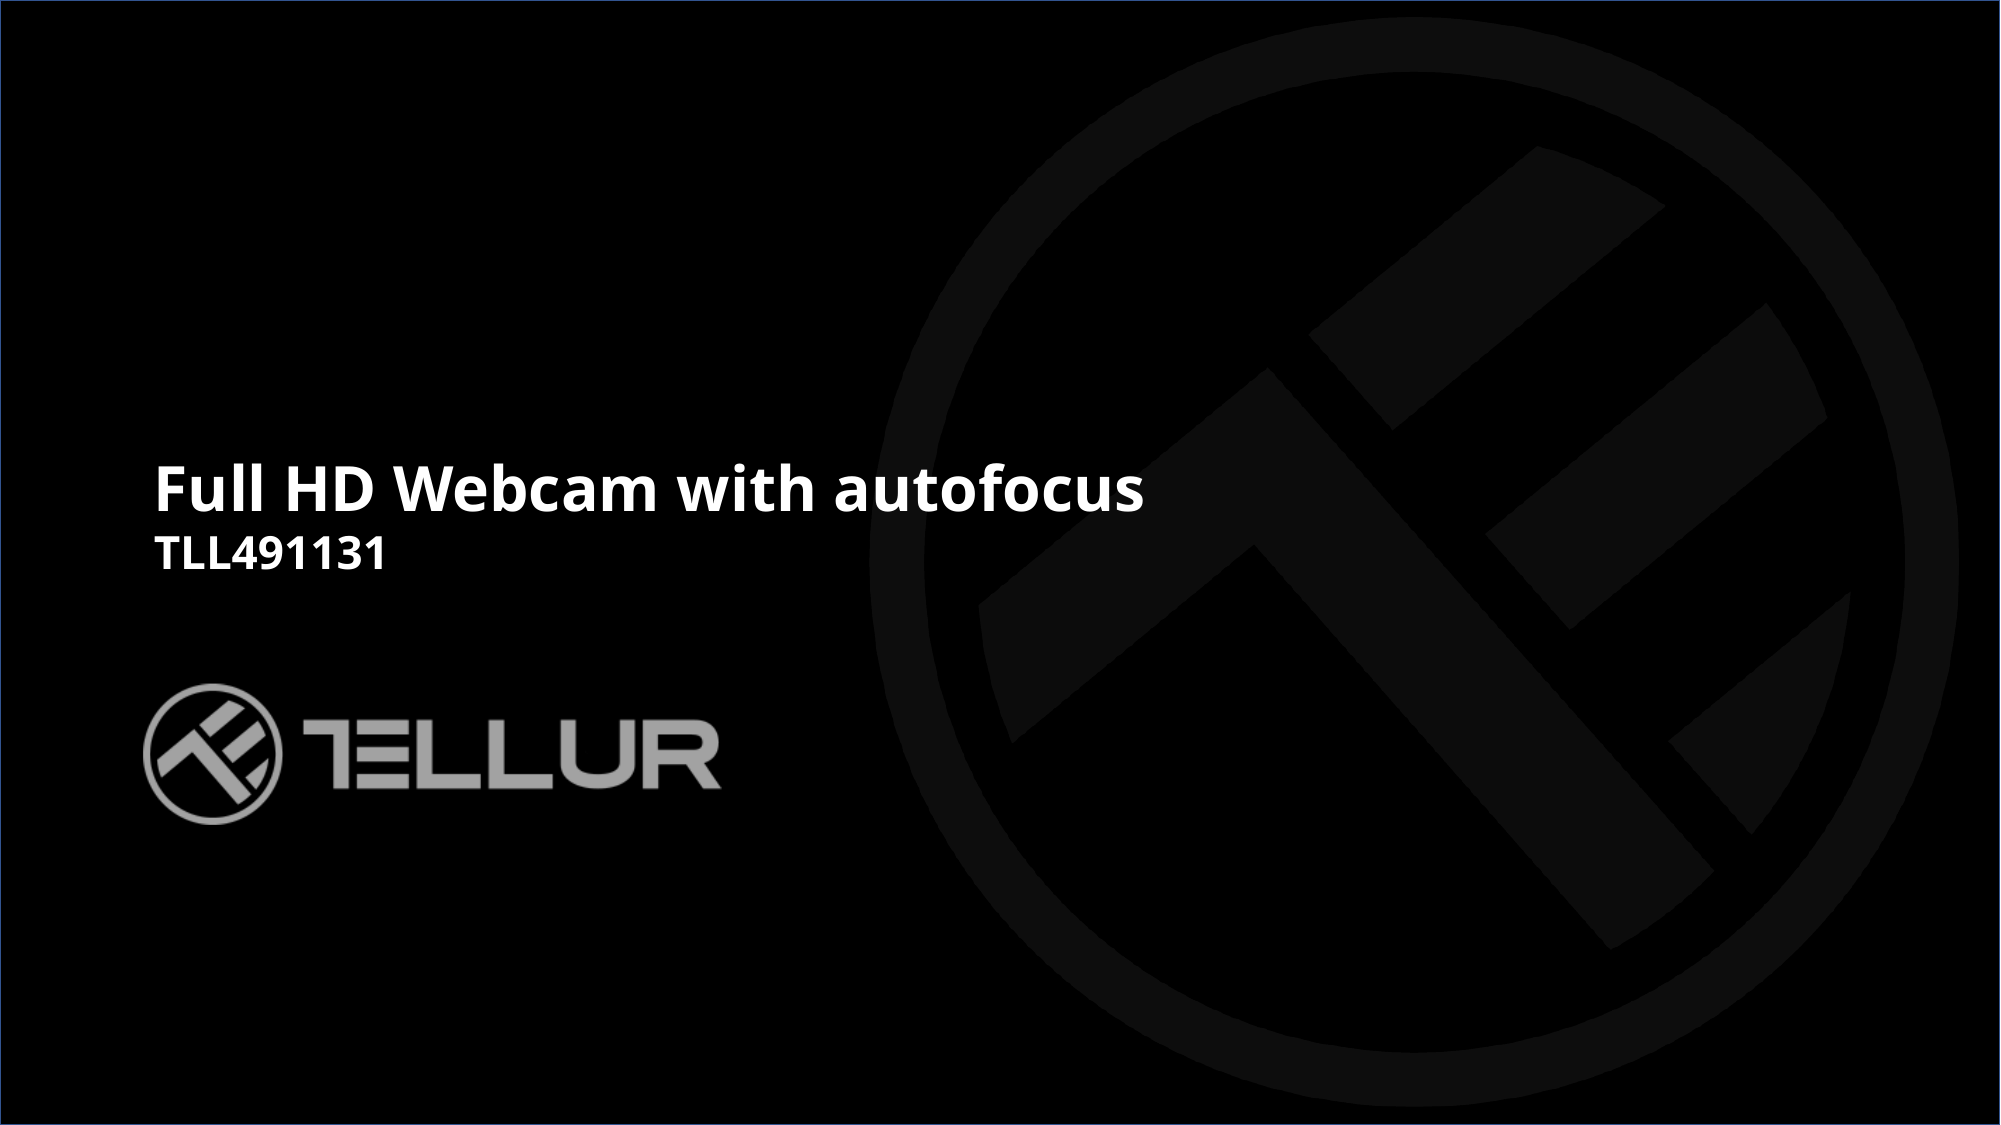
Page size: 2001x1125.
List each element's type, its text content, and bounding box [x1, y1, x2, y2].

picture [28, 17, 1959, 1107]
text_box [0, 0, 2000, 1125]
text_box Full HD Webcam with autofocus TLL491131 [138, 388, 609, 629]
